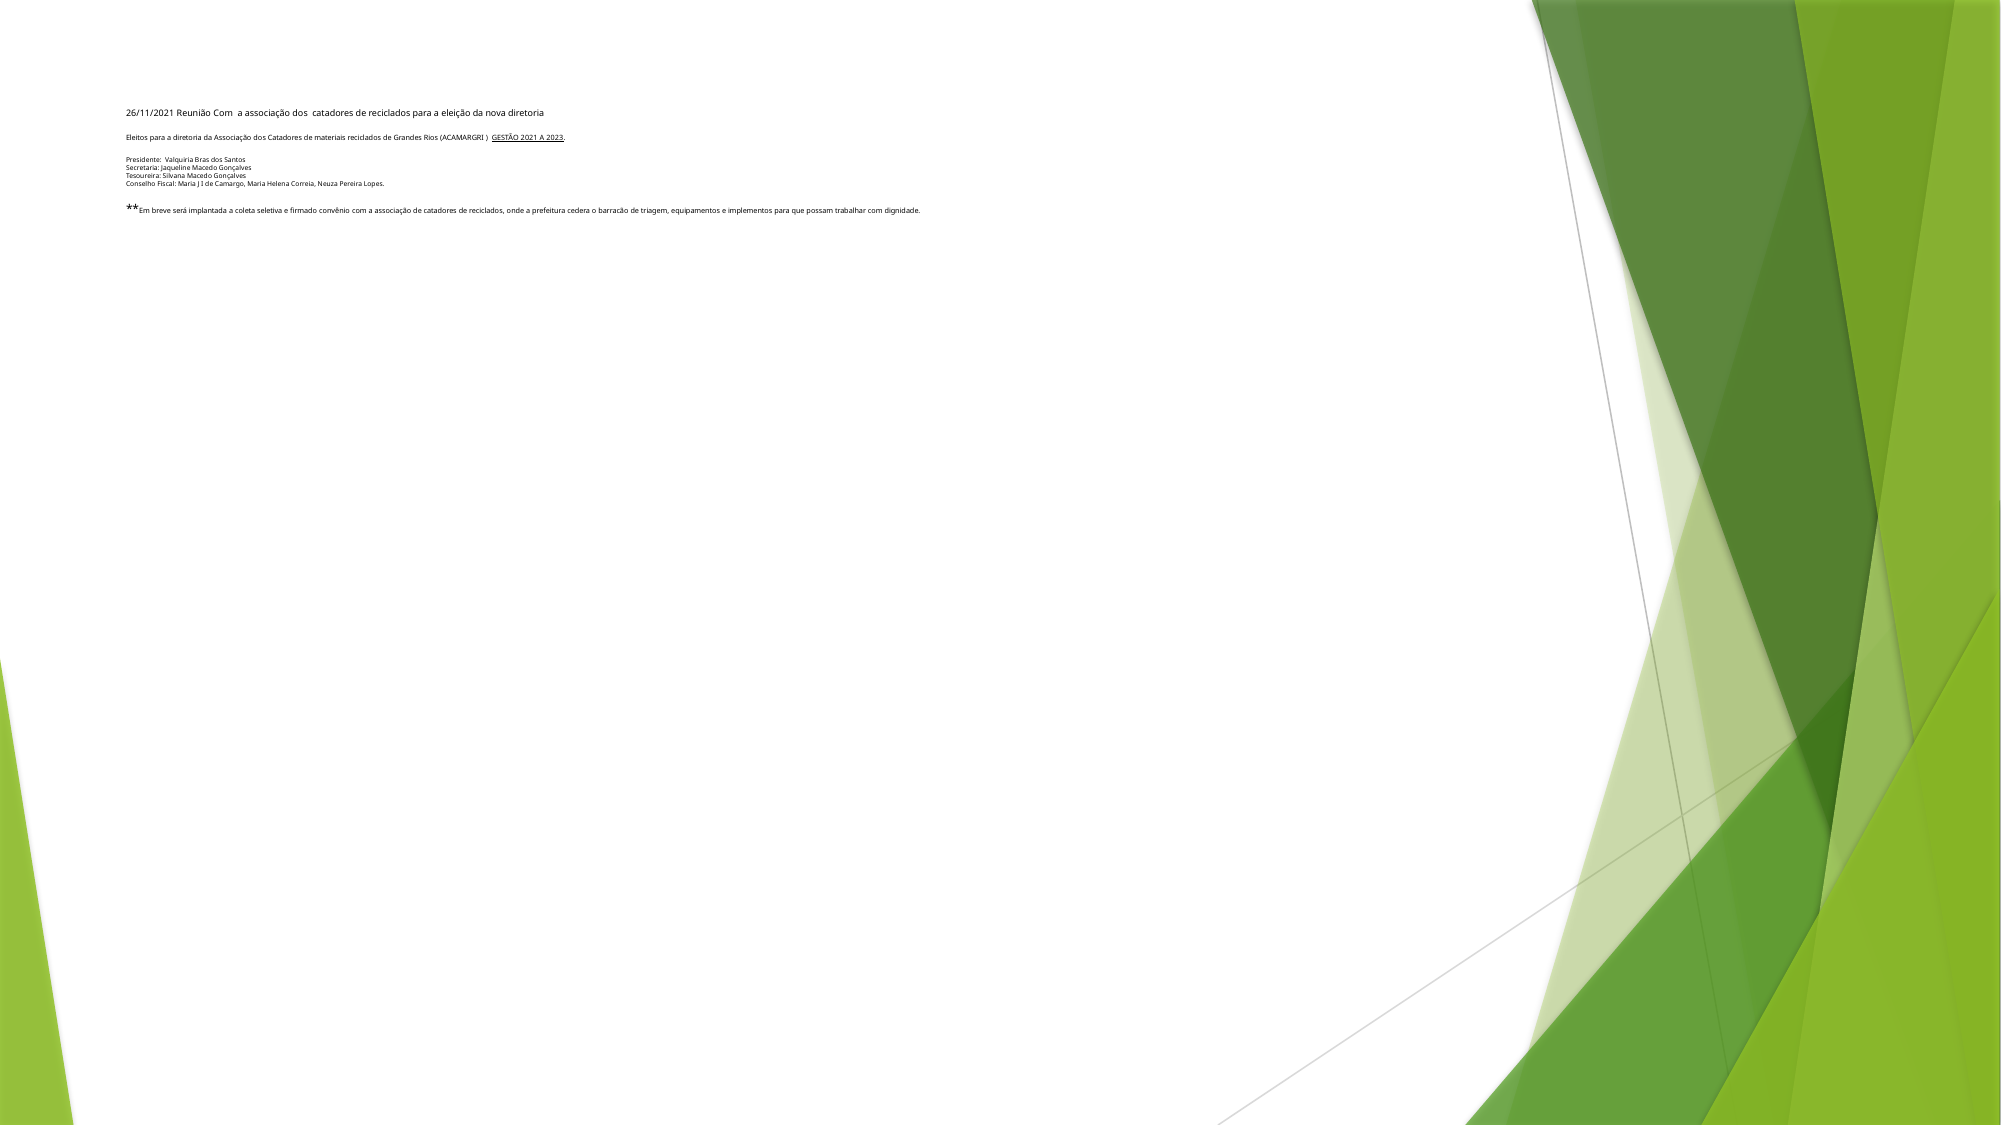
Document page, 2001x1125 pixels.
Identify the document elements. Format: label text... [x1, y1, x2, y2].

title 26/11/2021 Reunião Com a associação dos catadores de reciclados para a eleição da nova diretoria Eleitos para a diretoria da Associação dos Catadores de materiais reciclados de Grandes Rios (ACAMARGRI ) GESTÃO 2021 A 2023. Presidente: Valquiria Bras dos Santos Secretaria: Jaqueline Macedo Gonçalves Tesoureira: Silvana Macedo Gonçalves Conselho Fiscal: Maria J I de Camargo, Maria Helena Correia, Neuza Pereira Lopes. **Em breve será implantada a coleta seletiva e firmado convênio com a associação de catadores de reciclados, onde a prefeitura cedera o barracão de triagem, equipamentos e implementos para que possam trabalhar com dignidade. [111, 99, 1522, 225]
